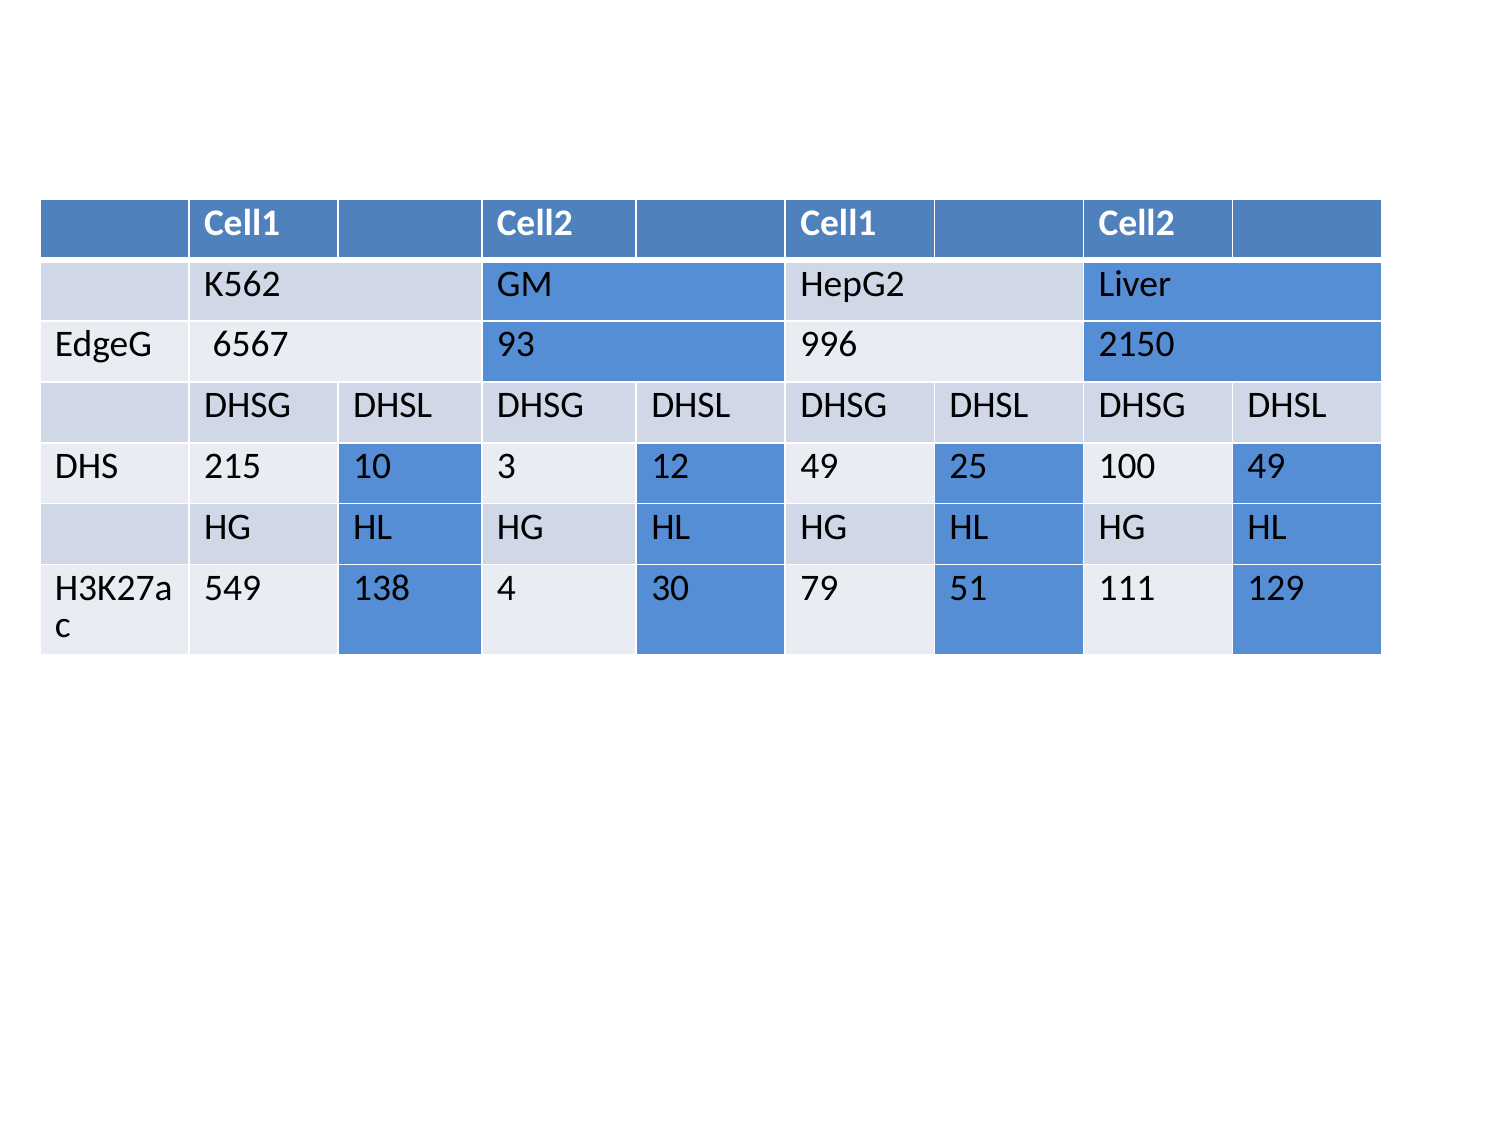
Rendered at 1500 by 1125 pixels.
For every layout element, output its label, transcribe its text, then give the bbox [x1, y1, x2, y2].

table_cell HL [1233, 504, 1381, 564]
table_header Cell1 [786, 200, 934, 257]
table_cell 549 [190, 565, 337, 654]
table_cell DHSL [1233, 383, 1381, 442]
table_cell 996 [786, 322, 1083, 381]
table_cell 3 [483, 444, 635, 503]
table_cell EdgeG [41, 322, 188, 381]
table_cell HepG2 [786, 263, 1083, 320]
table_cell 93 [483, 322, 784, 381]
table_header [935, 200, 1083, 257]
table_cell 111 [1084, 565, 1232, 654]
table_cell HG [1084, 504, 1232, 564]
table_header Cell1 [190, 200, 337, 257]
table_cell 12 [637, 444, 784, 503]
table_cell DHS [41, 444, 188, 503]
table_cell 138 [339, 565, 481, 654]
table_cell 10 [339, 444, 481, 503]
table_cell K562 [190, 263, 481, 320]
table_cell 51 [935, 565, 1083, 654]
table_cell 129 [1233, 565, 1381, 654]
table_cell [41, 504, 188, 564]
table_cell DHSG [483, 383, 635, 442]
table_cell HL [339, 504, 481, 564]
table_cell 6567 [190, 322, 481, 381]
table_cell HG [483, 504, 635, 564]
table_header [1233, 200, 1381, 257]
table_header [41, 200, 188, 257]
table_cell 215 [190, 444, 337, 503]
table_cell 4 [483, 565, 635, 654]
table_header Cell2 [1084, 200, 1232, 257]
table_cell [41, 263, 188, 320]
table_cell HL [935, 504, 1083, 564]
table_cell HG [190, 504, 337, 564]
table_cell HL [637, 504, 784, 564]
table_header [339, 200, 481, 257]
table_cell DHSG [786, 383, 934, 442]
table_cell DHSG [190, 383, 337, 442]
table_cell DHSL [637, 383, 784, 442]
table_cell DHSL [935, 383, 1083, 442]
table_cell Liver [1084, 263, 1381, 320]
table_header [637, 200, 784, 257]
table_cell 25 [935, 444, 1083, 503]
table_cell 49 [786, 444, 934, 503]
table_cell 79 [786, 565, 934, 654]
table_cell 100 [1084, 444, 1232, 503]
table_cell HG [786, 504, 934, 564]
table_cell GM [483, 263, 784, 320]
table_header Cell2 [483, 200, 635, 257]
table_cell 2150 [1084, 322, 1381, 381]
table_cell DHSG [1084, 383, 1232, 442]
table_cell 49 [1233, 444, 1381, 503]
table_cell [41, 383, 188, 442]
table_cell H3K27ac [41, 565, 188, 654]
table_cell 30 [637, 565, 784, 654]
table_cell DHSL [339, 383, 481, 442]
